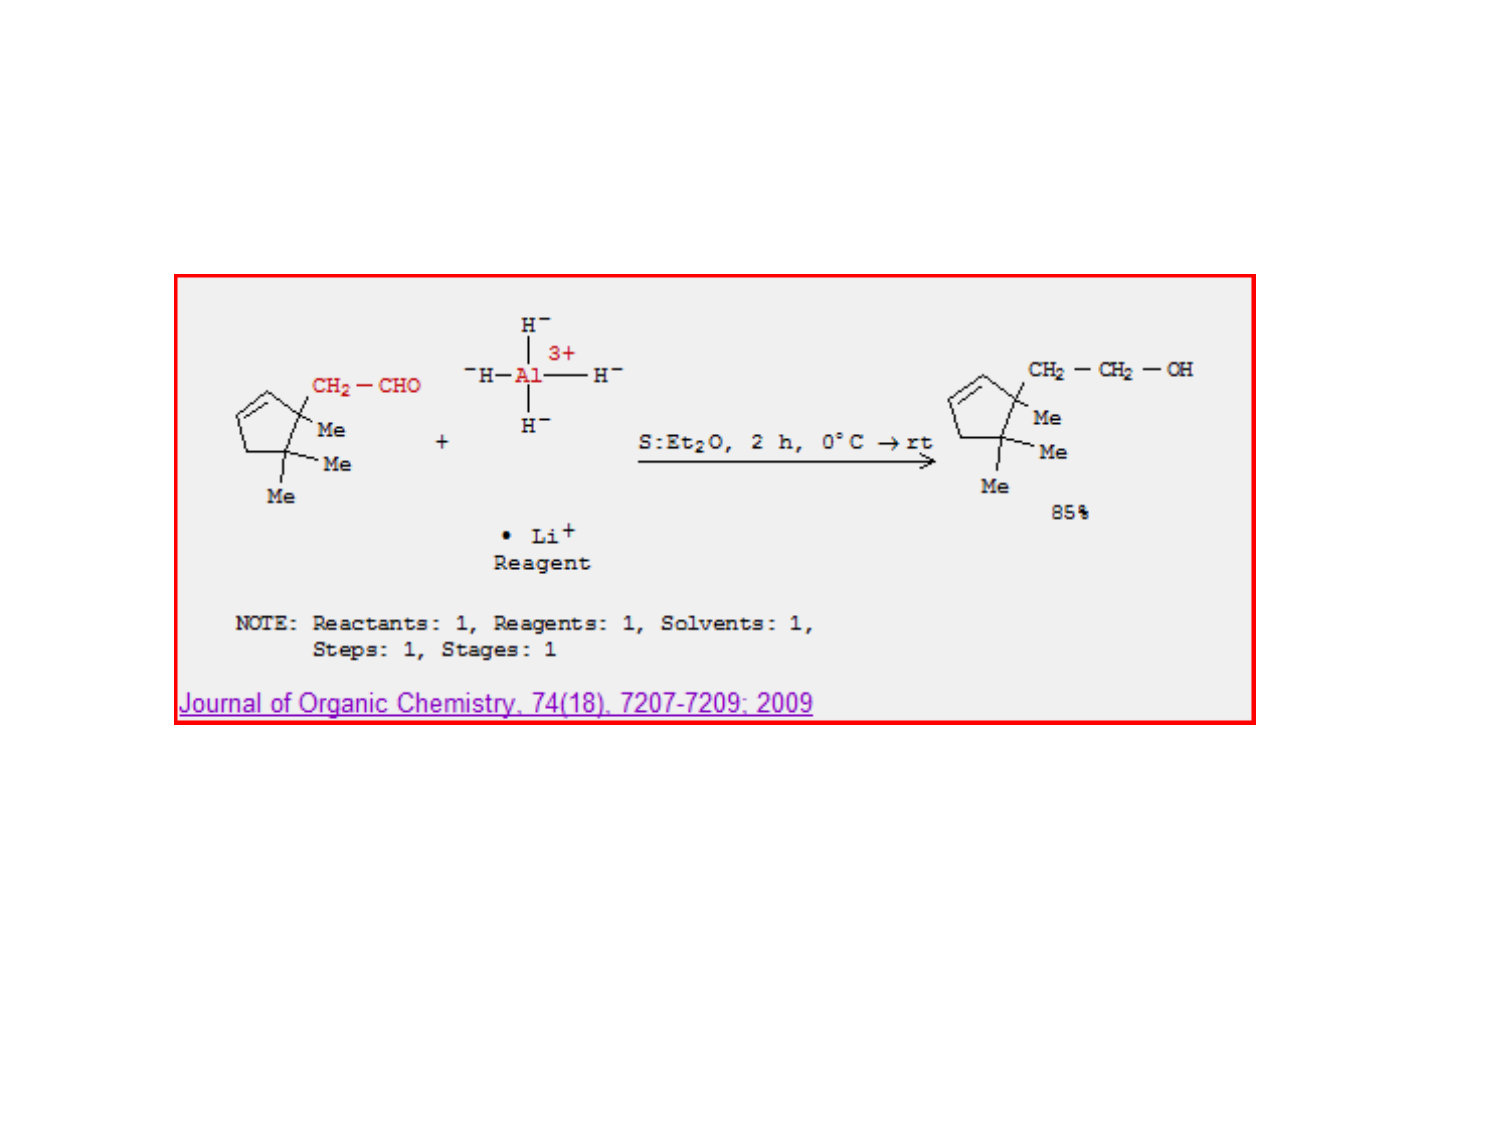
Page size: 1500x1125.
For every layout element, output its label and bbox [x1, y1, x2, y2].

picture [174, 274, 1256, 726]
